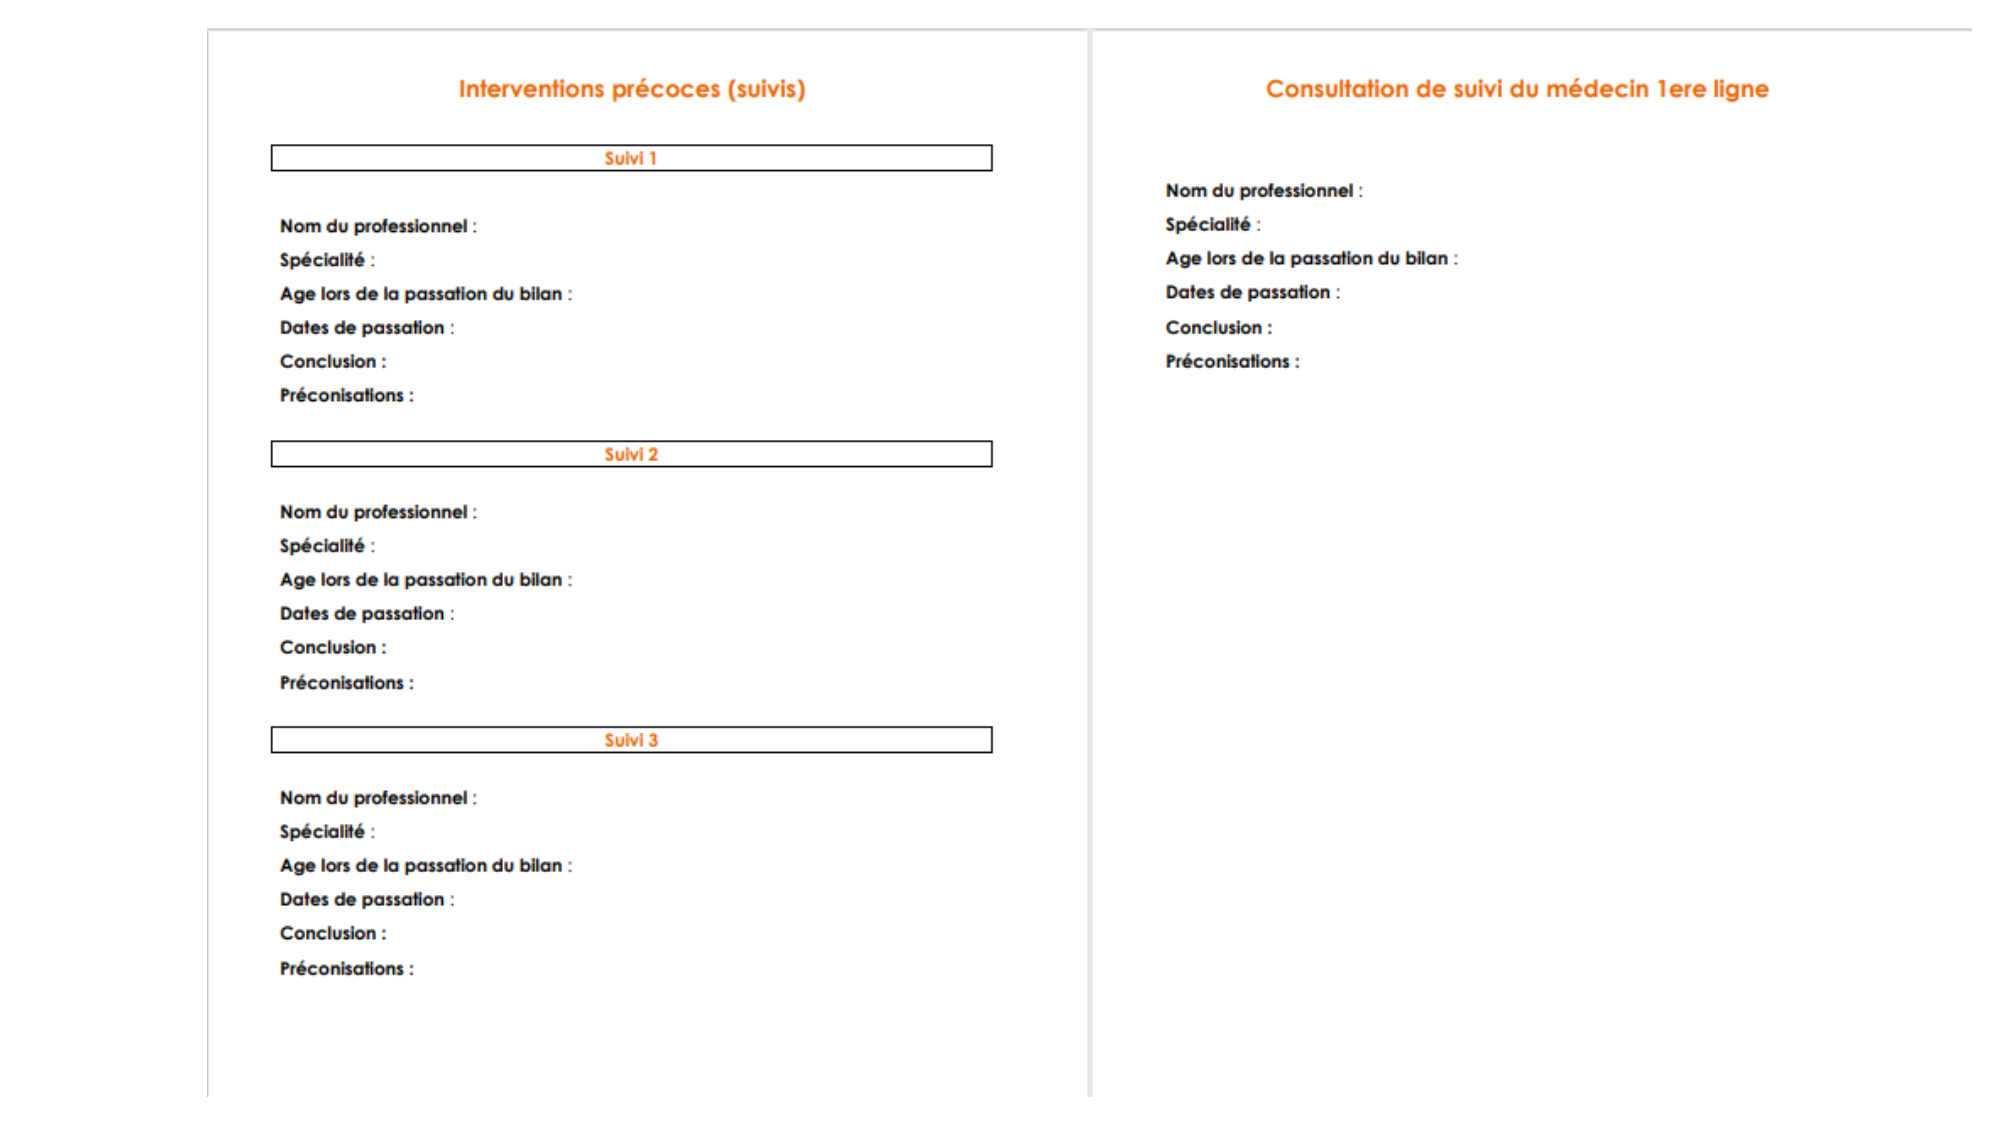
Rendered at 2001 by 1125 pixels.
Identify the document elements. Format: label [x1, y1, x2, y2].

list [207, 28, 1972, 1097]
